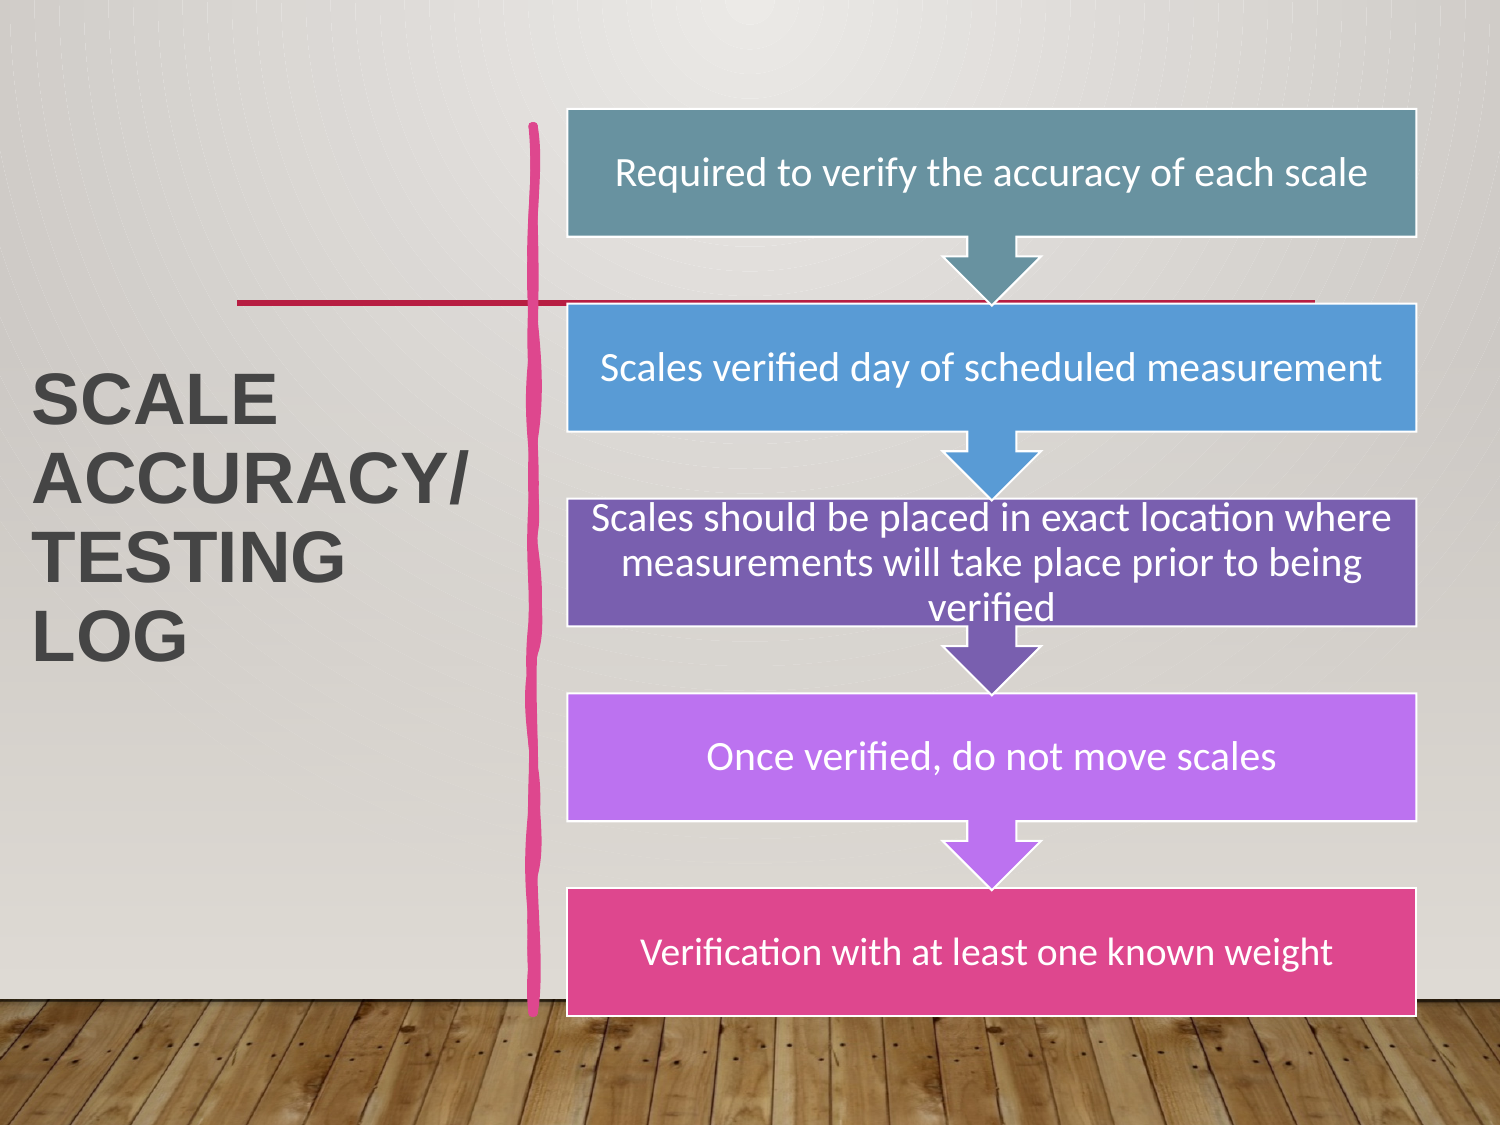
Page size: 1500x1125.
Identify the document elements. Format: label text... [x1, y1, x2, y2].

picture [0, 999, 1500, 1125]
title Scale Accuracy/Testing Log [16, 105, 499, 1021]
text_box [528, 125, 539, 1014]
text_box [567, 108, 1417, 1017]
